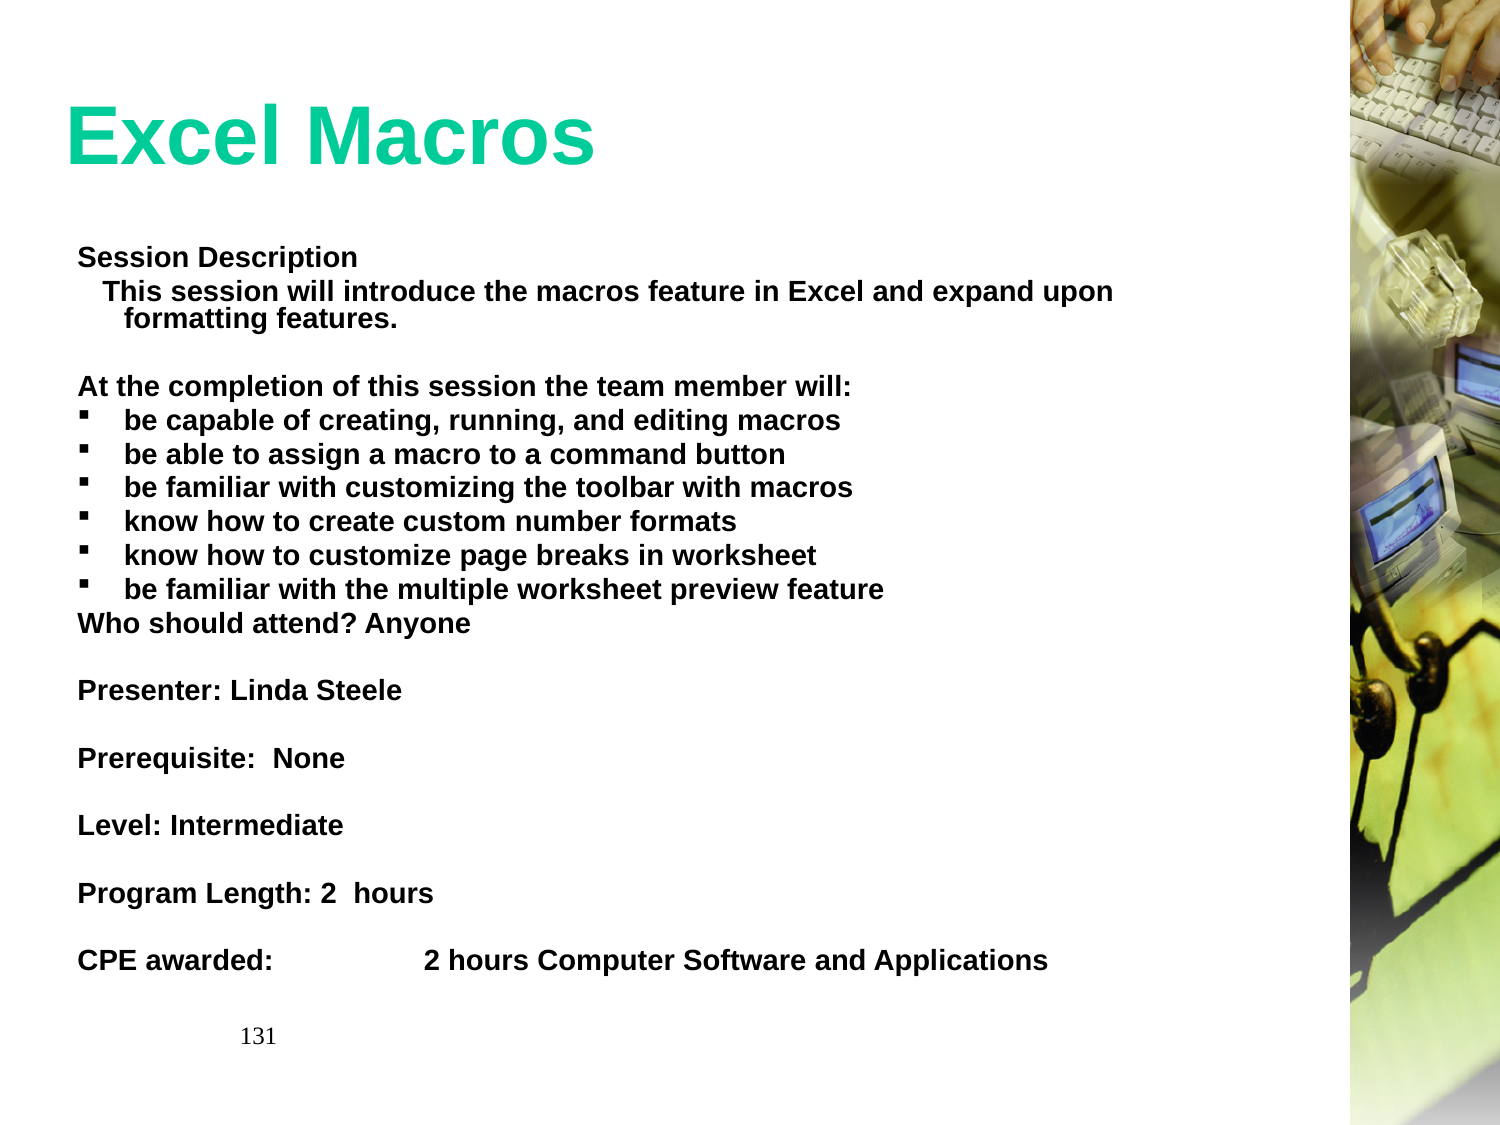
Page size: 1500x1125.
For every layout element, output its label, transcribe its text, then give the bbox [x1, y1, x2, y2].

slide_number 131 [225, 1012, 538, 1088]
list Session Description This session will introduce the macros feature in Excel and expand upon formatting features. At the completion of this session the team member will: be capable of creating, running, and editing macros be able to assign a macro to a command button be familiar with customizing the toolbar with macros know how to create custom number formats know how to customize page breaks in worksheet be familiar with the multiple worksheet preview feature Who should attend? Anyone Presenter: Linda Steele Prerequisite: None Level: Intermediate Program Length: 2 hours CPE awarded: 2 hours Computer Software and Applications [62, 237, 1276, 1001]
picture [1350, 0, 1500, 1125]
title Excel Macros [49, 37, 1263, 226]
